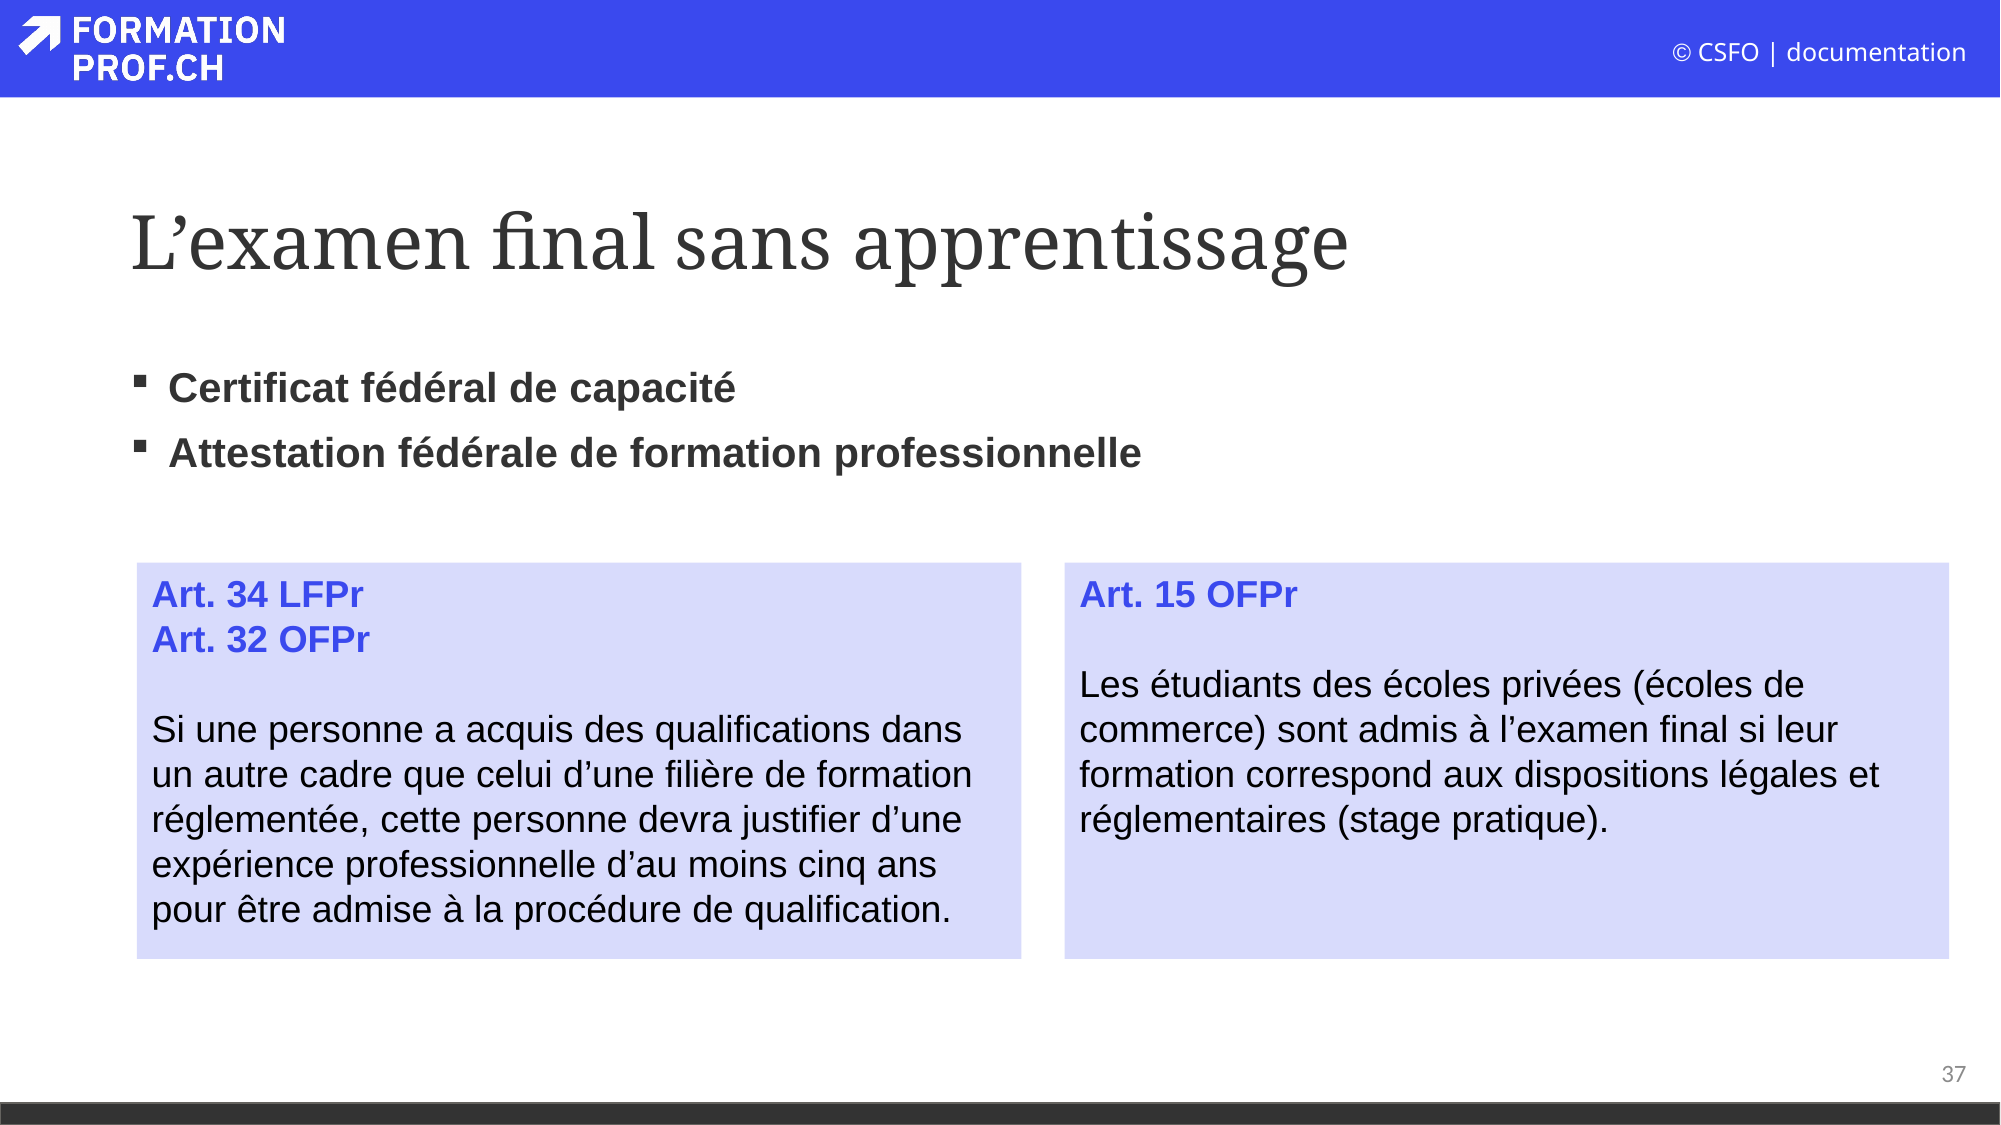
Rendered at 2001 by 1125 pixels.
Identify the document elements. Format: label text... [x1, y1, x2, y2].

title L’examen final sans apprentissage [115, 136, 1841, 355]
text_box Art. 15 OFPr Les étudiants des écoles privées (écoles de commerce) sont admis à l’examen final si leur formation correspond aux dispositions légales et réglementaires (stage pratique). [1064, 561, 1950, 960]
text_box Art. 34 LFPr Art. 32 OFPr Si une personne a acquis des qualifications dans un autre cadre que celui d’une filière de formation réglementée, cette personne devra justifier d’une expérience professionnelle d’au moins cinq ans pour être admise à la procédure de qualification. [136, 561, 1022, 960]
picture [18, 16, 284, 81]
list Certificat fédéral de capacité Attestation fédérale de formation professionnelle [115, 358, 1841, 1025]
slide_number 37 [1531, 1042, 1982, 1103]
